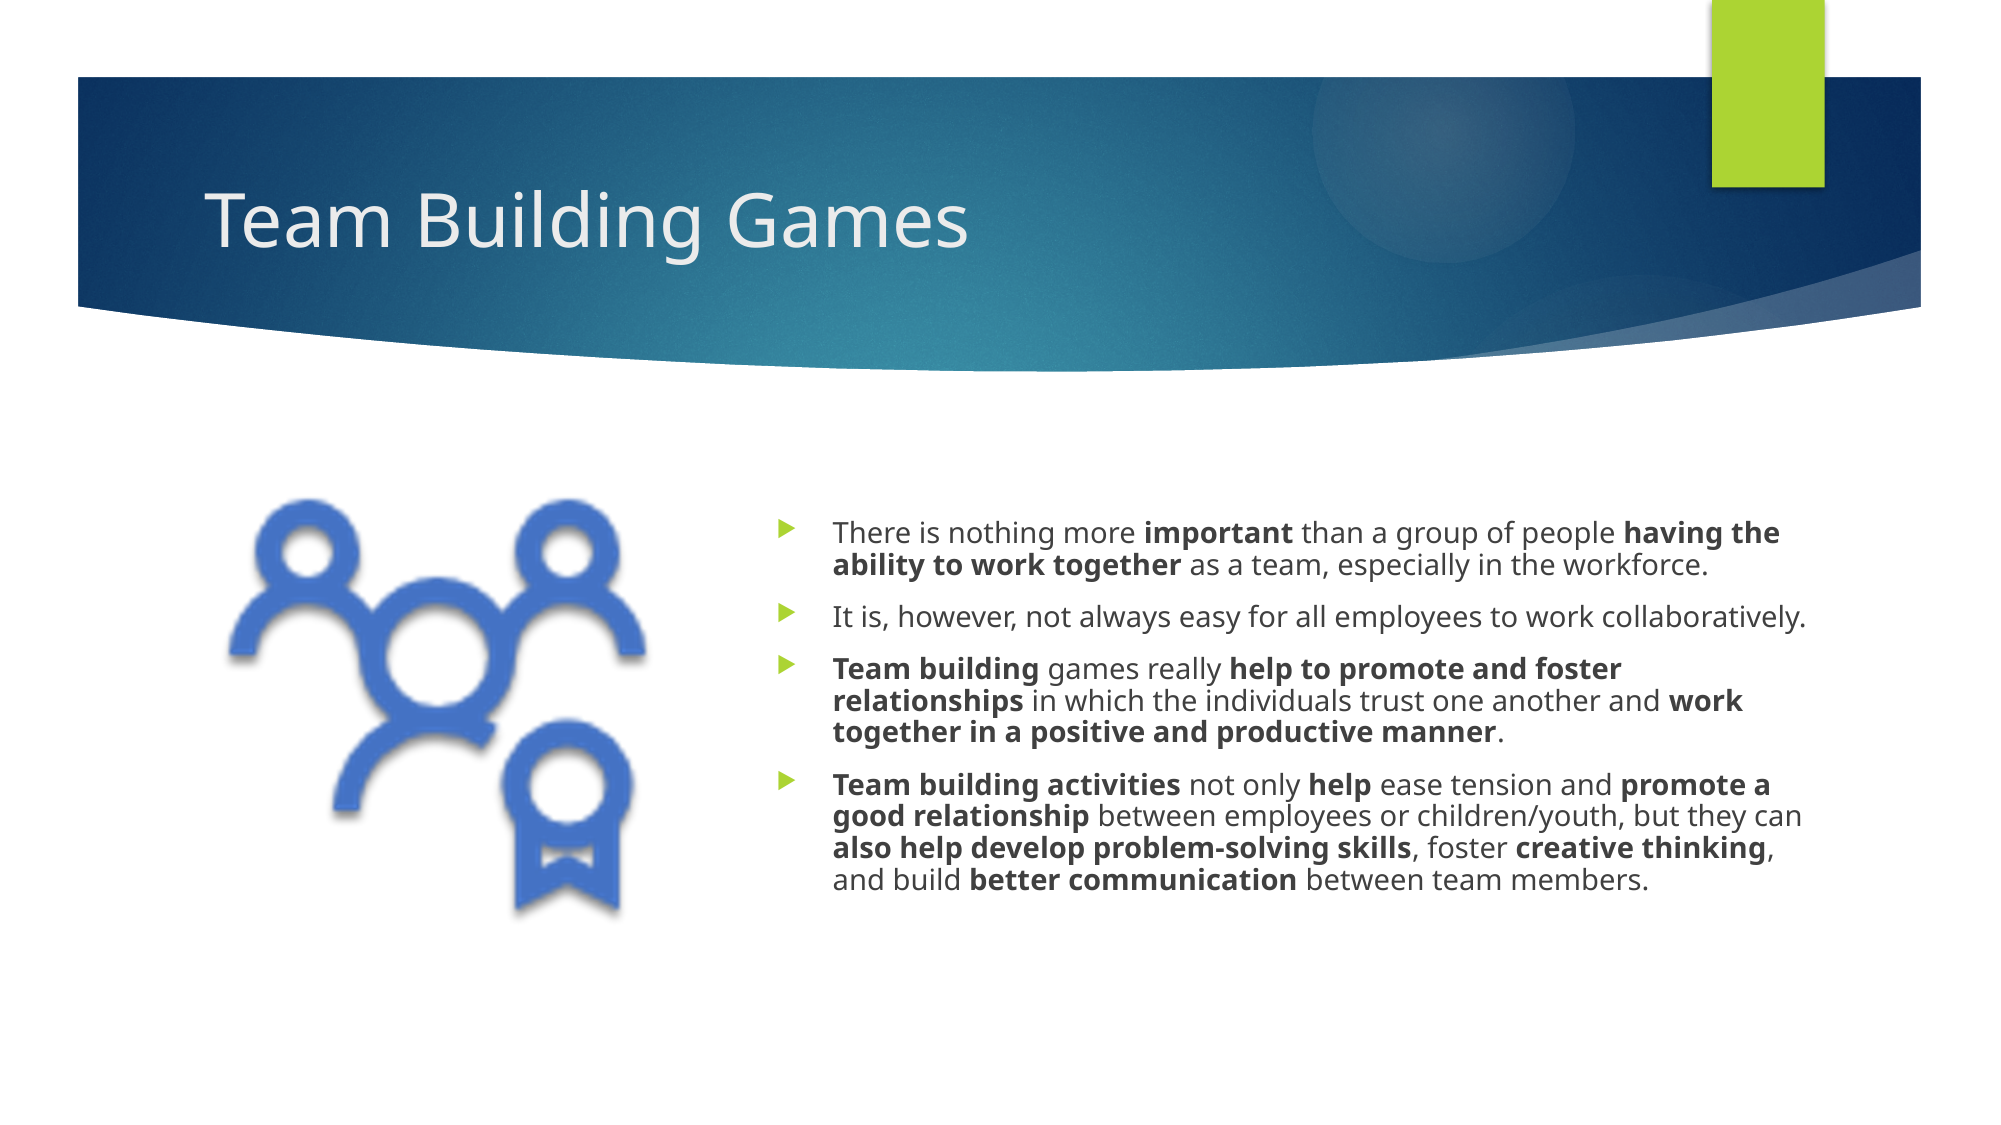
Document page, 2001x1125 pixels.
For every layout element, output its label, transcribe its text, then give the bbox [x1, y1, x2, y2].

list There is nothing more important than a group of people having the ability to work together as a team, especially in the workforce. It is, however, not always easy for all employees to work collaboratively. Team building games really help to promote and foster relationships in which the individuals trust one another and work together in a positive and productive manner. Team building activities not only help ease tension and promote a good relationship between employees or children/youth, but they can also help develop problem-solving skills, foster creative thinking, and build better communication between team members. [761, 427, 1837, 988]
picture [188, 457, 687, 956]
title Team Building Games [189, 159, 1627, 276]
